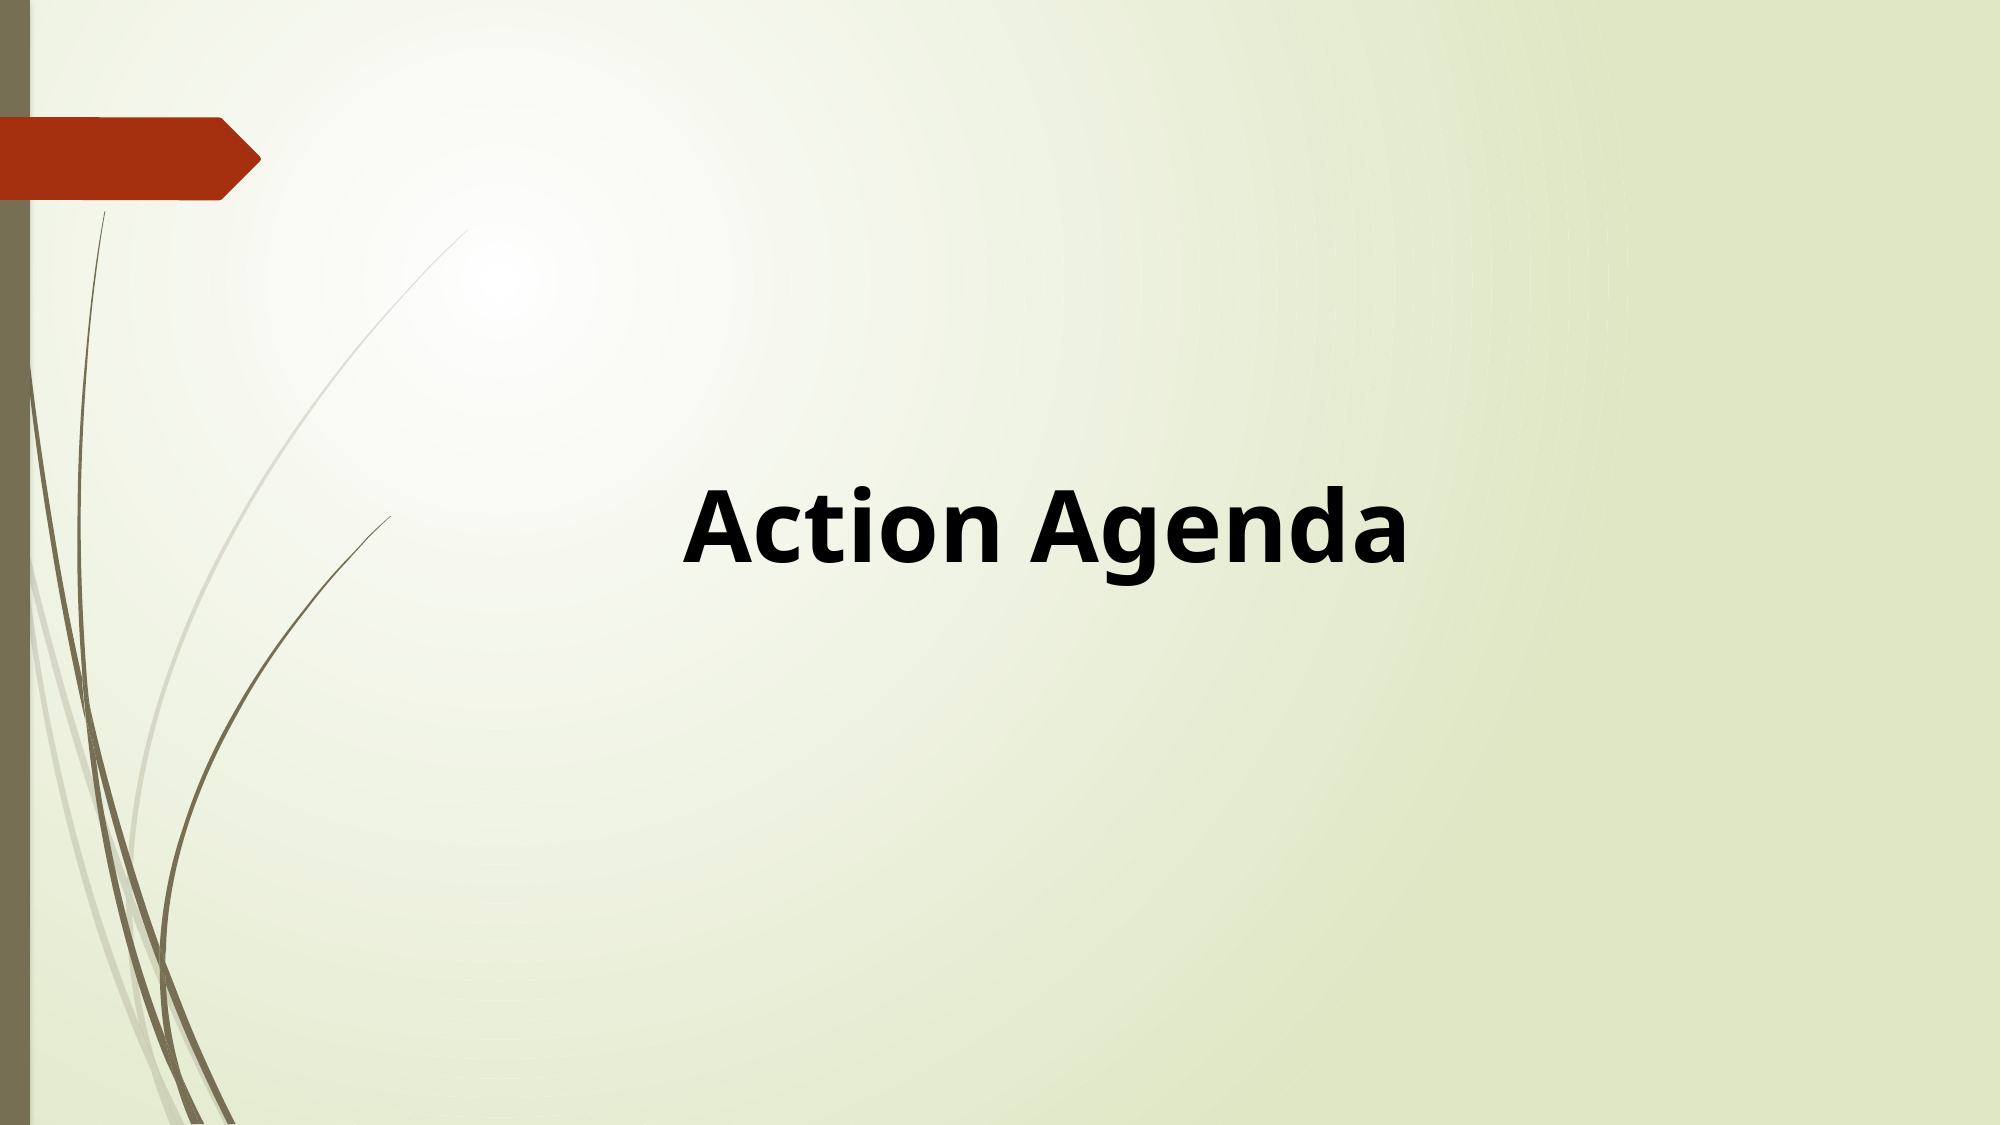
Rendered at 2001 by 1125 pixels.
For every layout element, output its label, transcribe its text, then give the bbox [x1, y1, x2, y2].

text_box Action Agenda [668, 454, 1428, 590]
